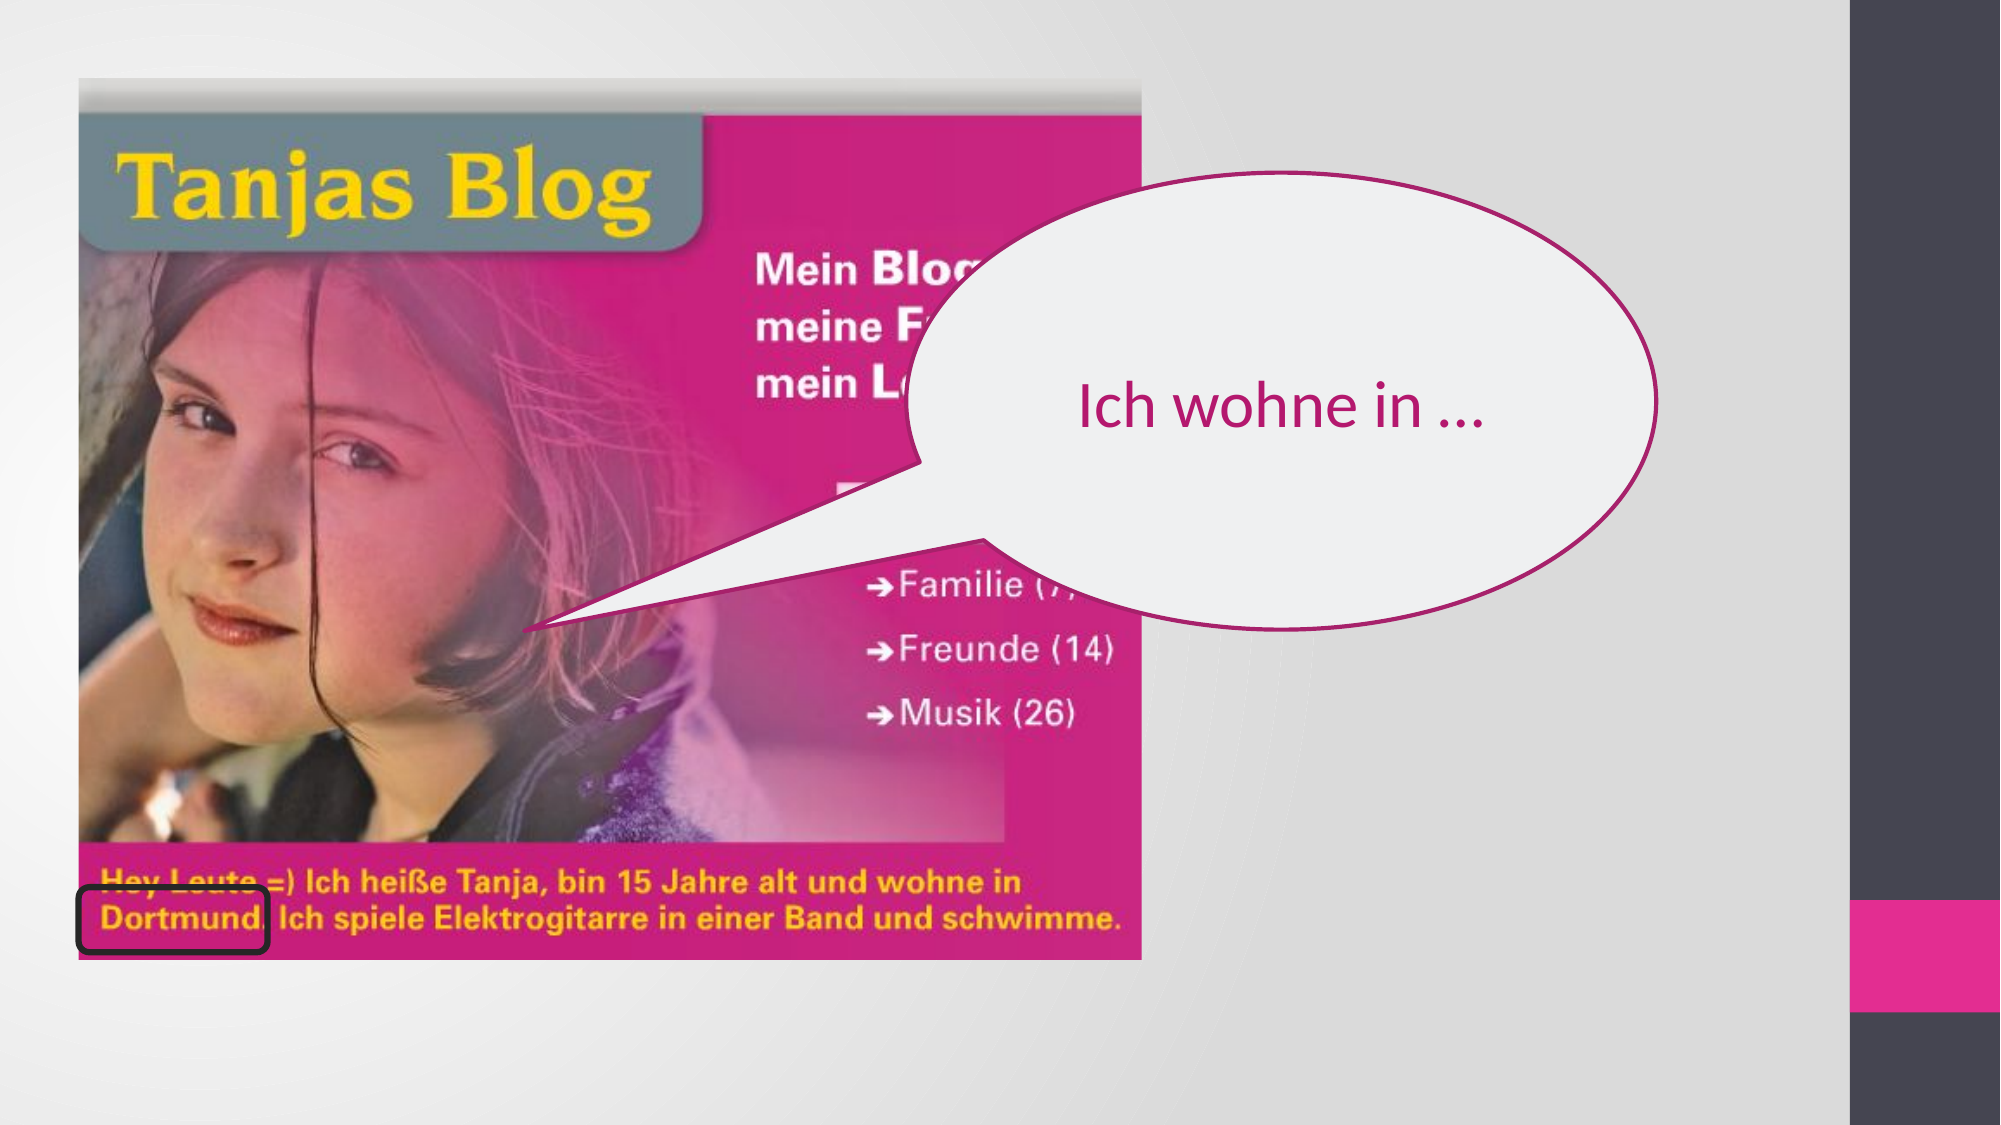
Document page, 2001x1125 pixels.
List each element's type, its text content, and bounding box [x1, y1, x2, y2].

picture [78, 77, 1143, 961]
text_box Ich wohne in … [1154, 170, 1659, 632]
